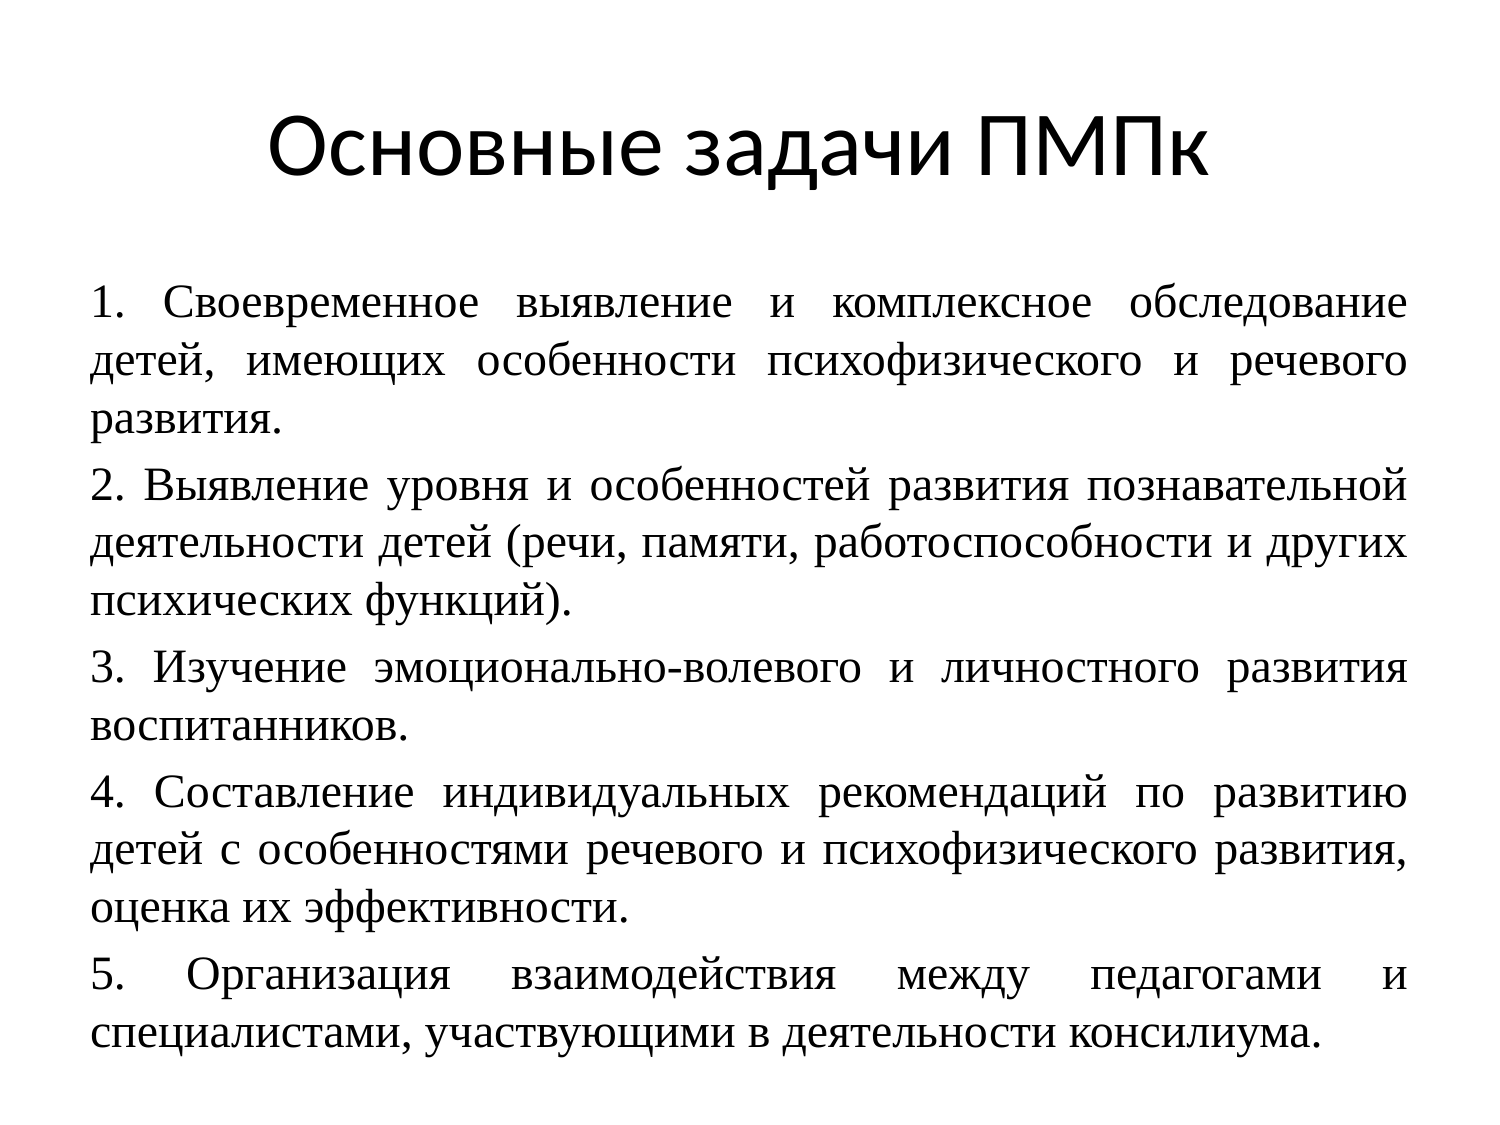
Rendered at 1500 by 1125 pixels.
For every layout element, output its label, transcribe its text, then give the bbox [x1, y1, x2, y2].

list 1. Своевременное выявление и комплексное обследование детей, имеющих особенности психофизического и речевого развития. 2. Выявление уровня и особенностей развития познавательной деятельности детей (речи, памяти, работоспособности и других психических функций). 3. Изучение эмоционально-волевого и личностного развития воспитанников. 4. Составление индивидуальных рекомендаций по развитию детей с особенностями речевого и психофизического развития, оценка их эффективности. 5. Организация взаимодействия между педагогами и специалистами, участвующими в деятельности консилиума. [75, 262, 1425, 1083]
title Основные задачи ПМПк [75, 45, 1425, 233]
